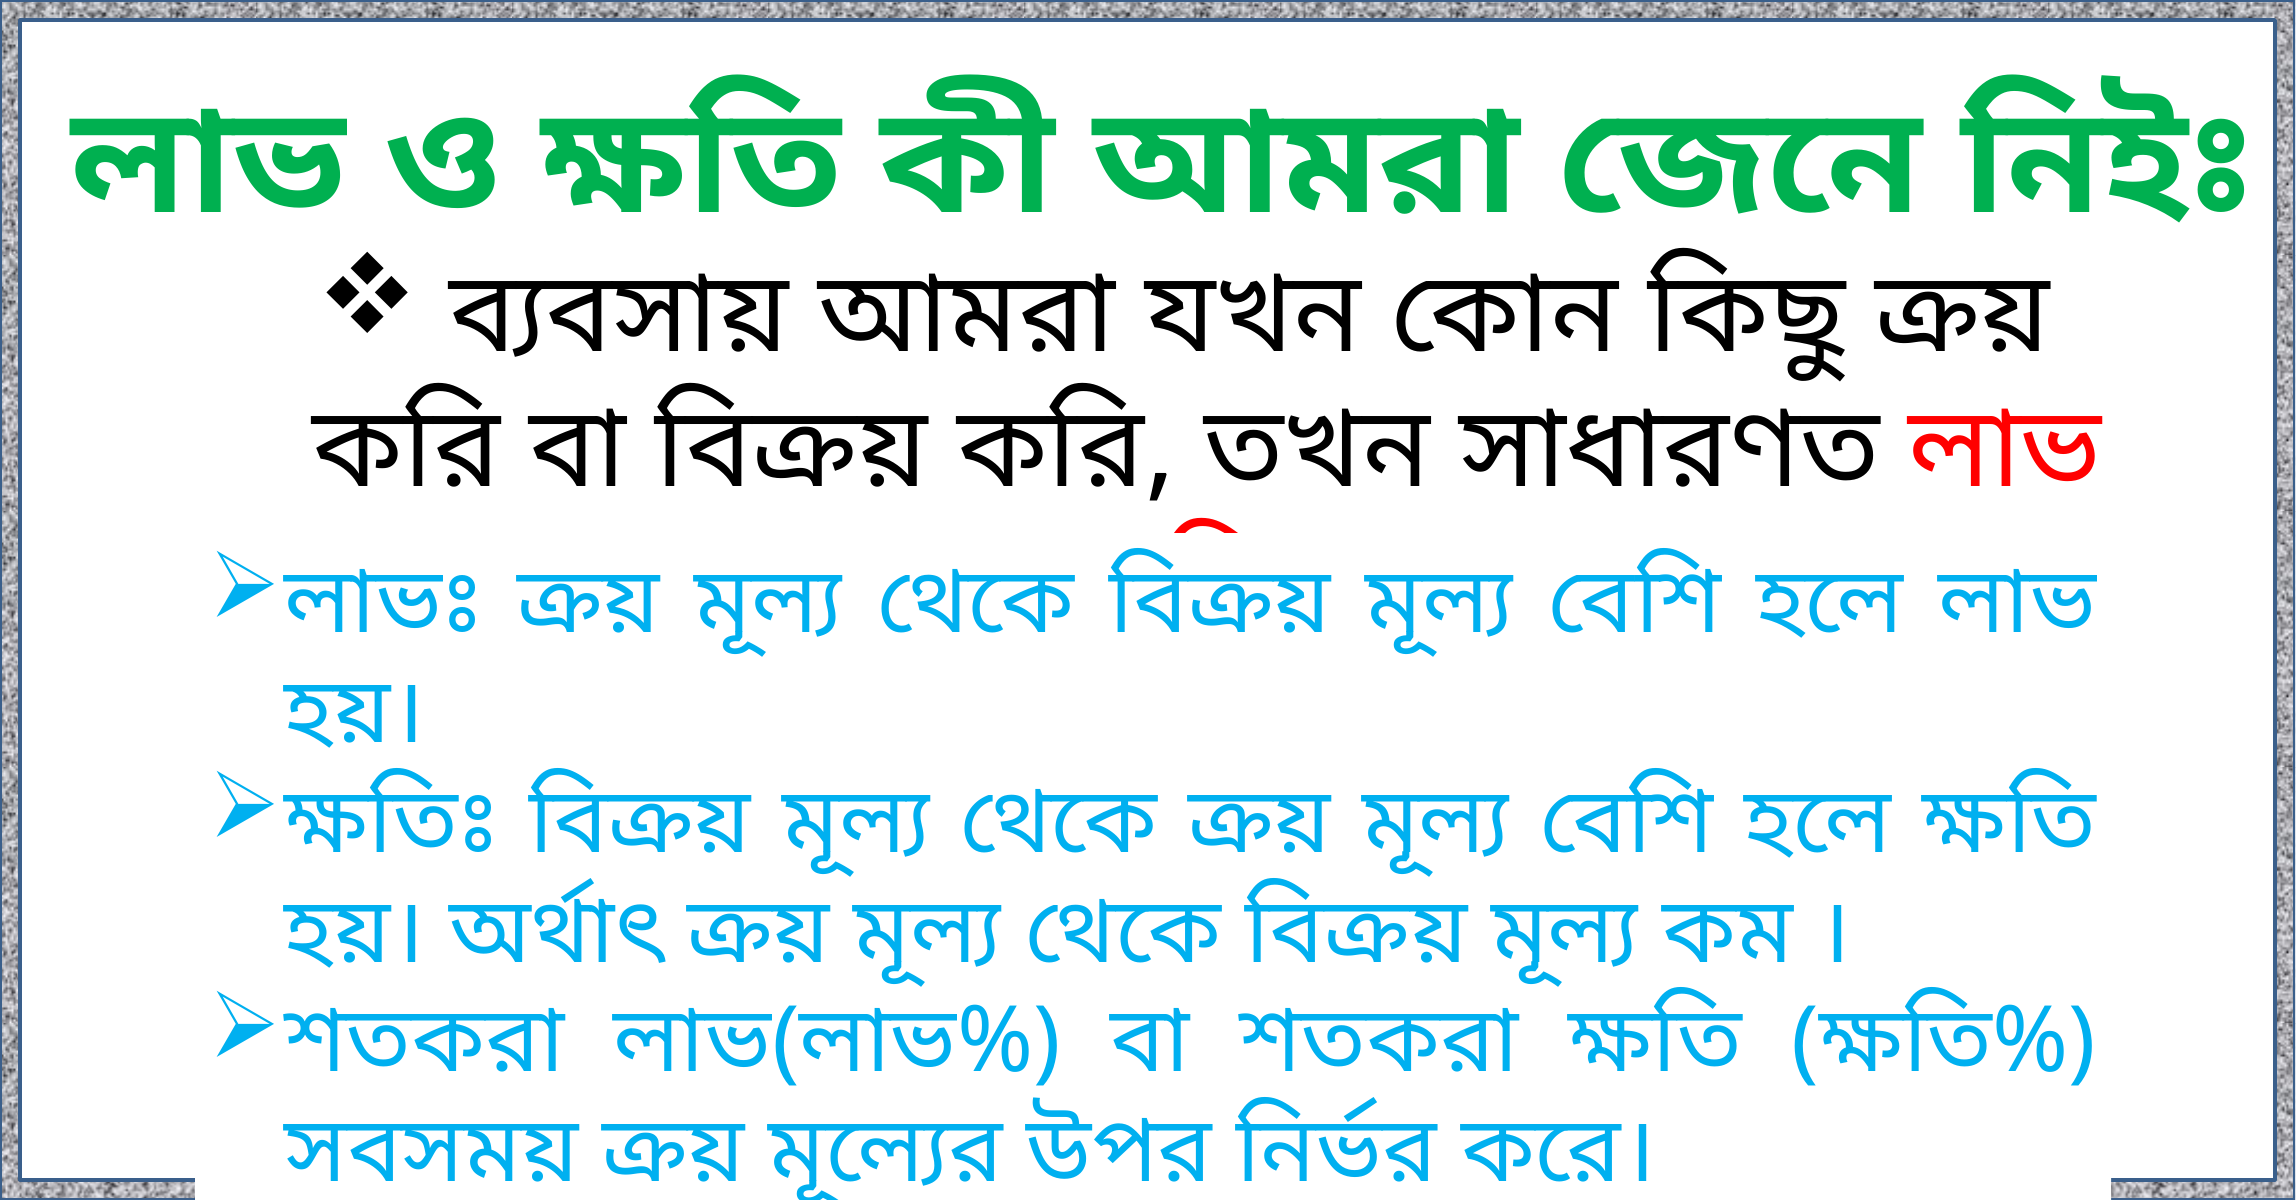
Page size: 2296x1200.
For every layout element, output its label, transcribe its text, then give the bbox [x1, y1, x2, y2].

text_box লাভ ও ক্ষতি কী আমরা জেনে নিইঃ [56, 54, 2269, 250]
text_box লাভঃ ক্রয় মূল্য থেকে বিক্রয় মূল্য বেশি হলে লাভ হয়। ক্ষতিঃ বিক্রয় মূল্য থেকে ক্রয় মূল্য বেশি হলে ক্ষতি হয়। অর্থাৎ ক্রয় মূল্য থেকে বিক্রয় মূল্য কম । শতকরা লাভ(লাভ%) বা শতকরা ক্ষতি (ক্ষতি%) সবসময় ক্রয় মূল্যের উপর নির্ভর করে। [195, 533, 2112, 1200]
text_box [0, 0, 2295, 1200]
text_box ব্যবসায় আমরা যখন কোন কিছু ক্রয় করি বা বিক্রয় করি, তখন সাধারণত লাভ বা ক্ষতি হয়। [222, 250, 2145, 652]
